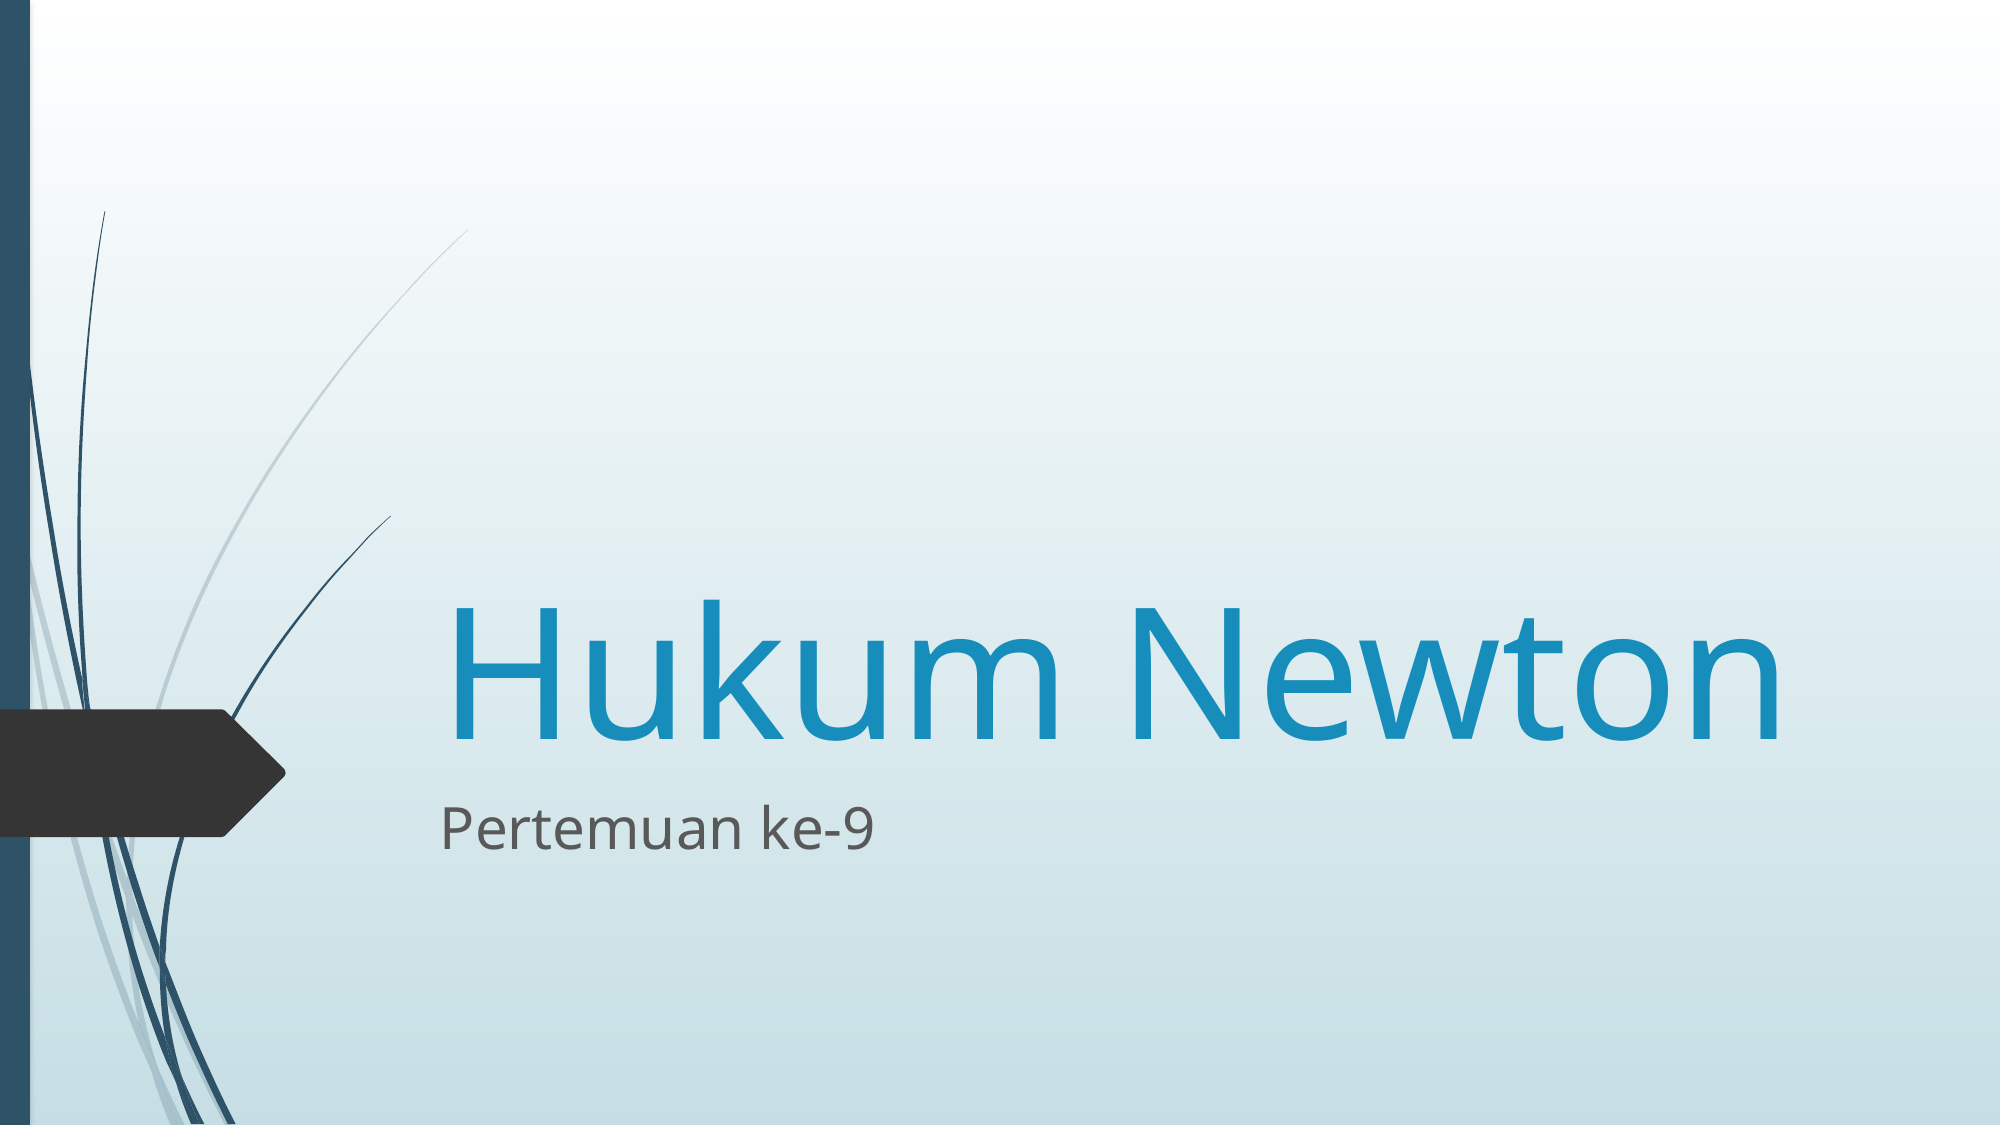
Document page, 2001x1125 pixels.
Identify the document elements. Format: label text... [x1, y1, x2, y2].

title Hukum Newton [424, 412, 1888, 783]
subtitle Pertemuan ke-9 [424, 783, 1888, 969]
